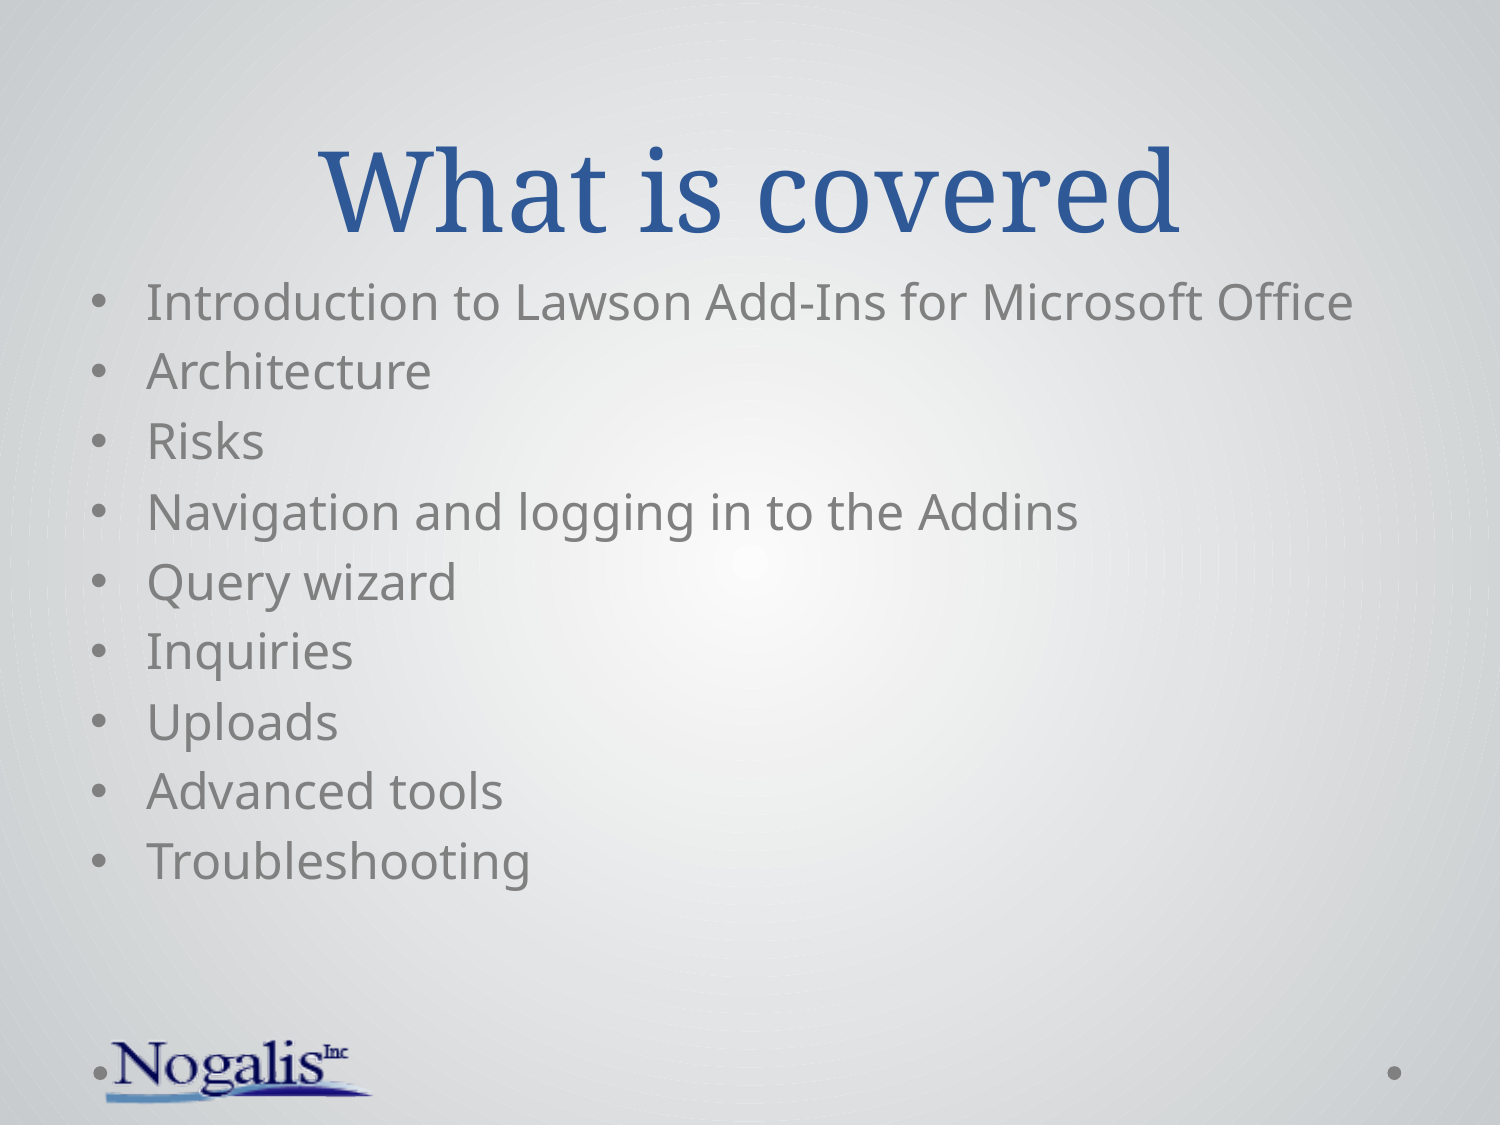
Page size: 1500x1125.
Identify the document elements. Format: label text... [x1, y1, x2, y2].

list Introduction to Lawson Add-Ins for Microsoft Office Architecture Risks Navigation and logging in to the Addins Query wizard Inquiries Uploads Advanced tools Troubleshooting [75, 262, 1425, 1005]
picture [88, 1030, 379, 1116]
title What is covered [75, 0, 1425, 262]
